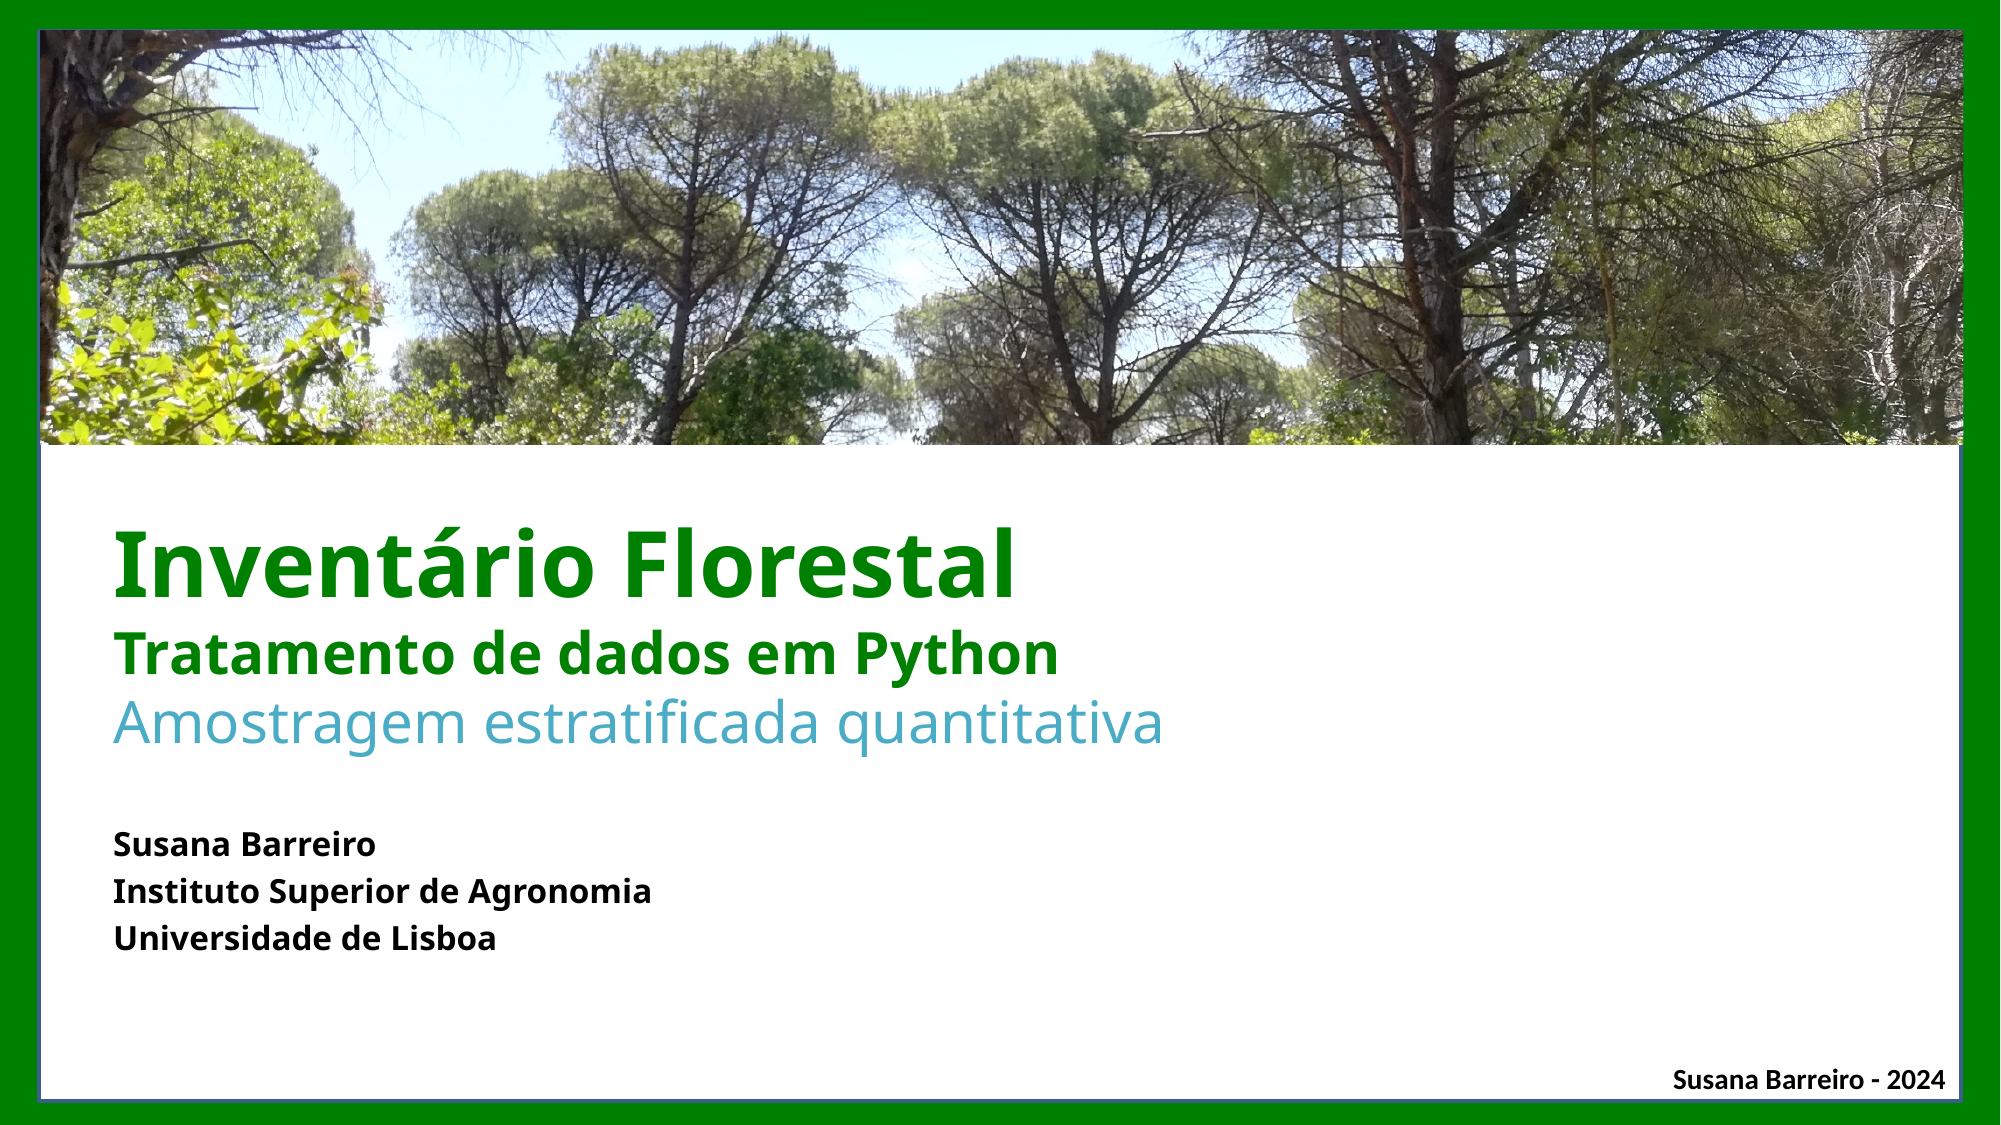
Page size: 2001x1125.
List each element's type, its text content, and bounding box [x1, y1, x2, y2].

title Inventário Florestal Tratamento de dados em Python Amostragem estratificada quantitativa [98, 477, 1459, 785]
subtitle Susana Barreiro Instituto Superior de Agronomia Universidade de Lisboa [98, 786, 1025, 1079]
picture [39, 30, 1964, 445]
